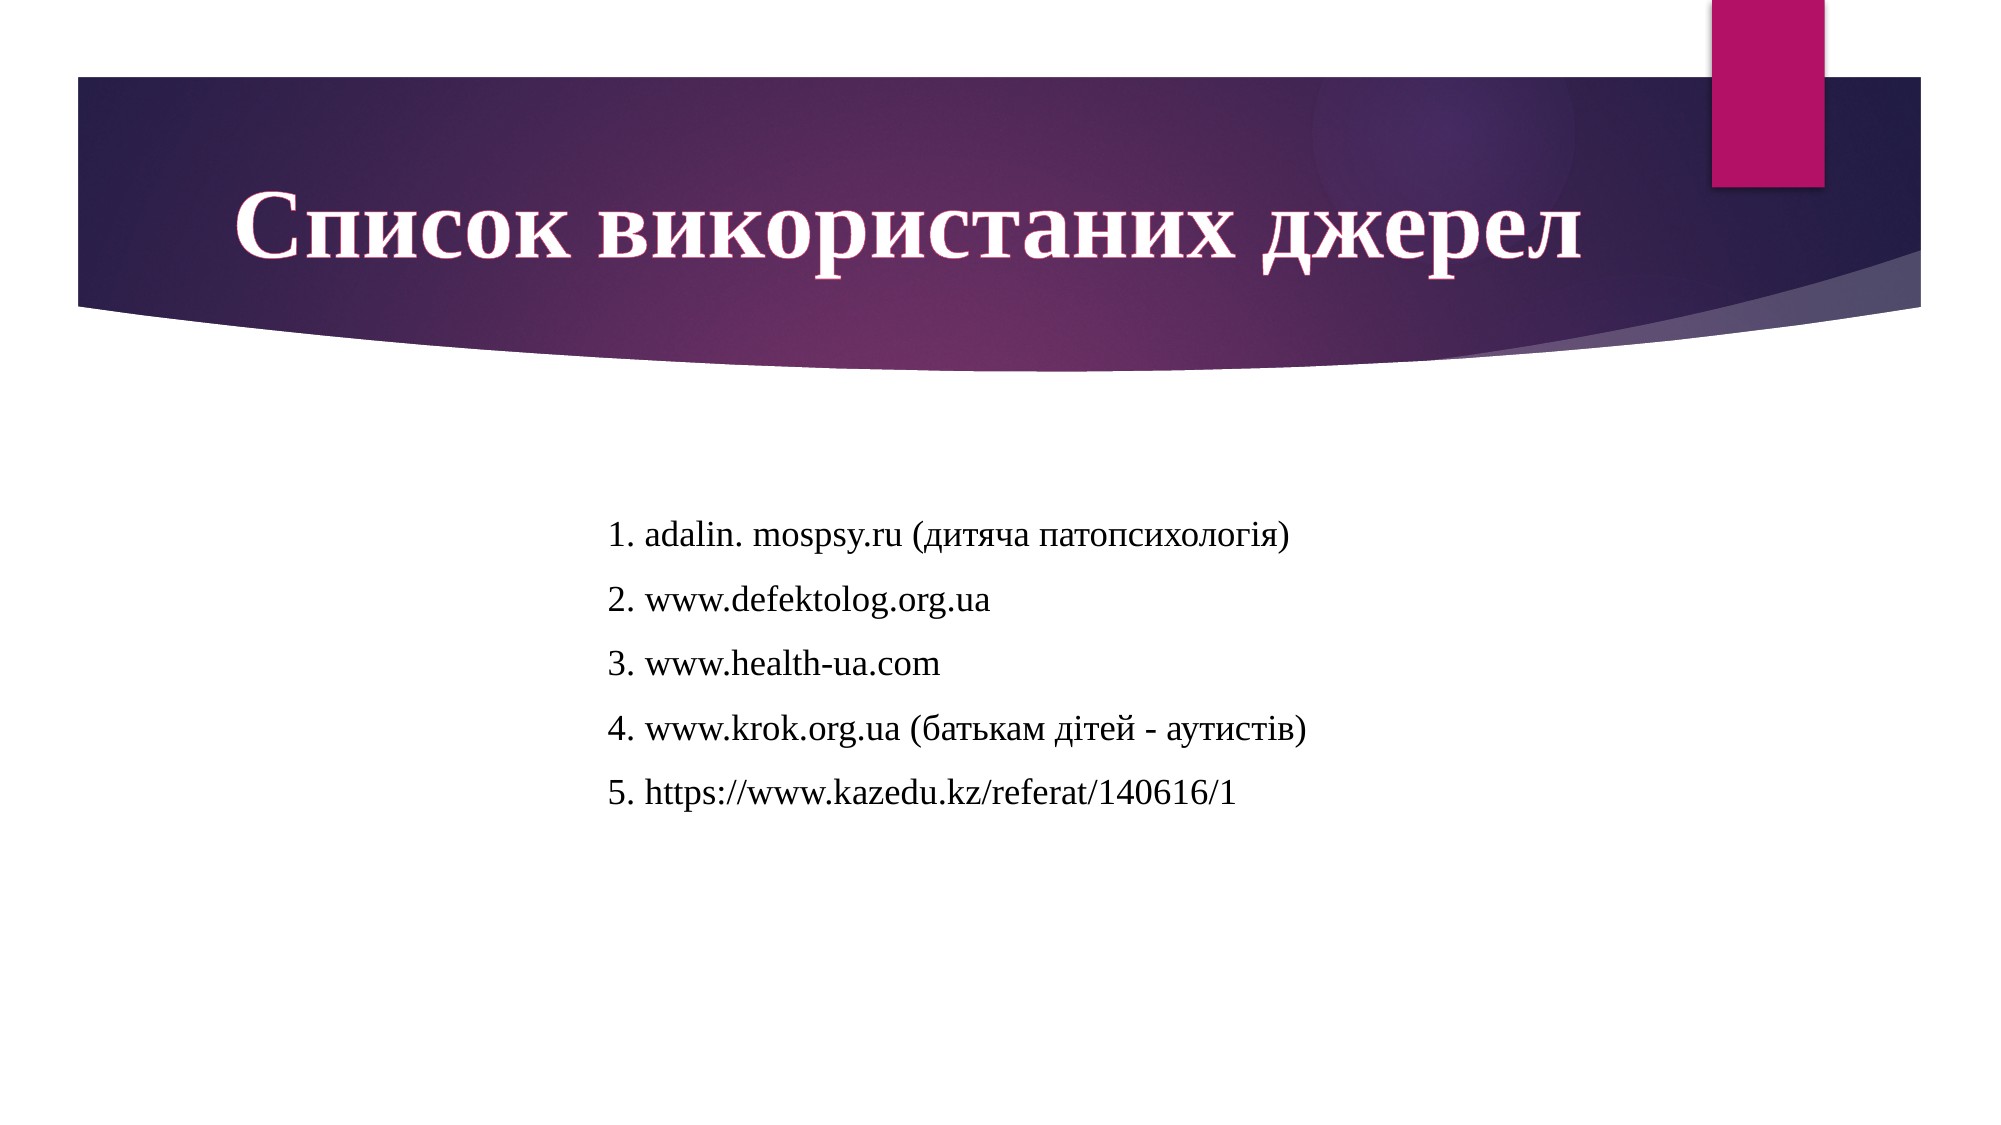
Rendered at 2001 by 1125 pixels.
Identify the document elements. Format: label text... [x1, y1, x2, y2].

title Список використаних джерел [189, 159, 1627, 276]
list 1. adalin. mospsy.ru (дитяча патопсихологія) 2. www.defektolog.org.ua 3. www.health-ua.com 4. www.krok.org.ua (батькам дітей - аутистів) 5. https://www.kazedu.kz/referat/140616/1 [592, 438, 1489, 1017]
